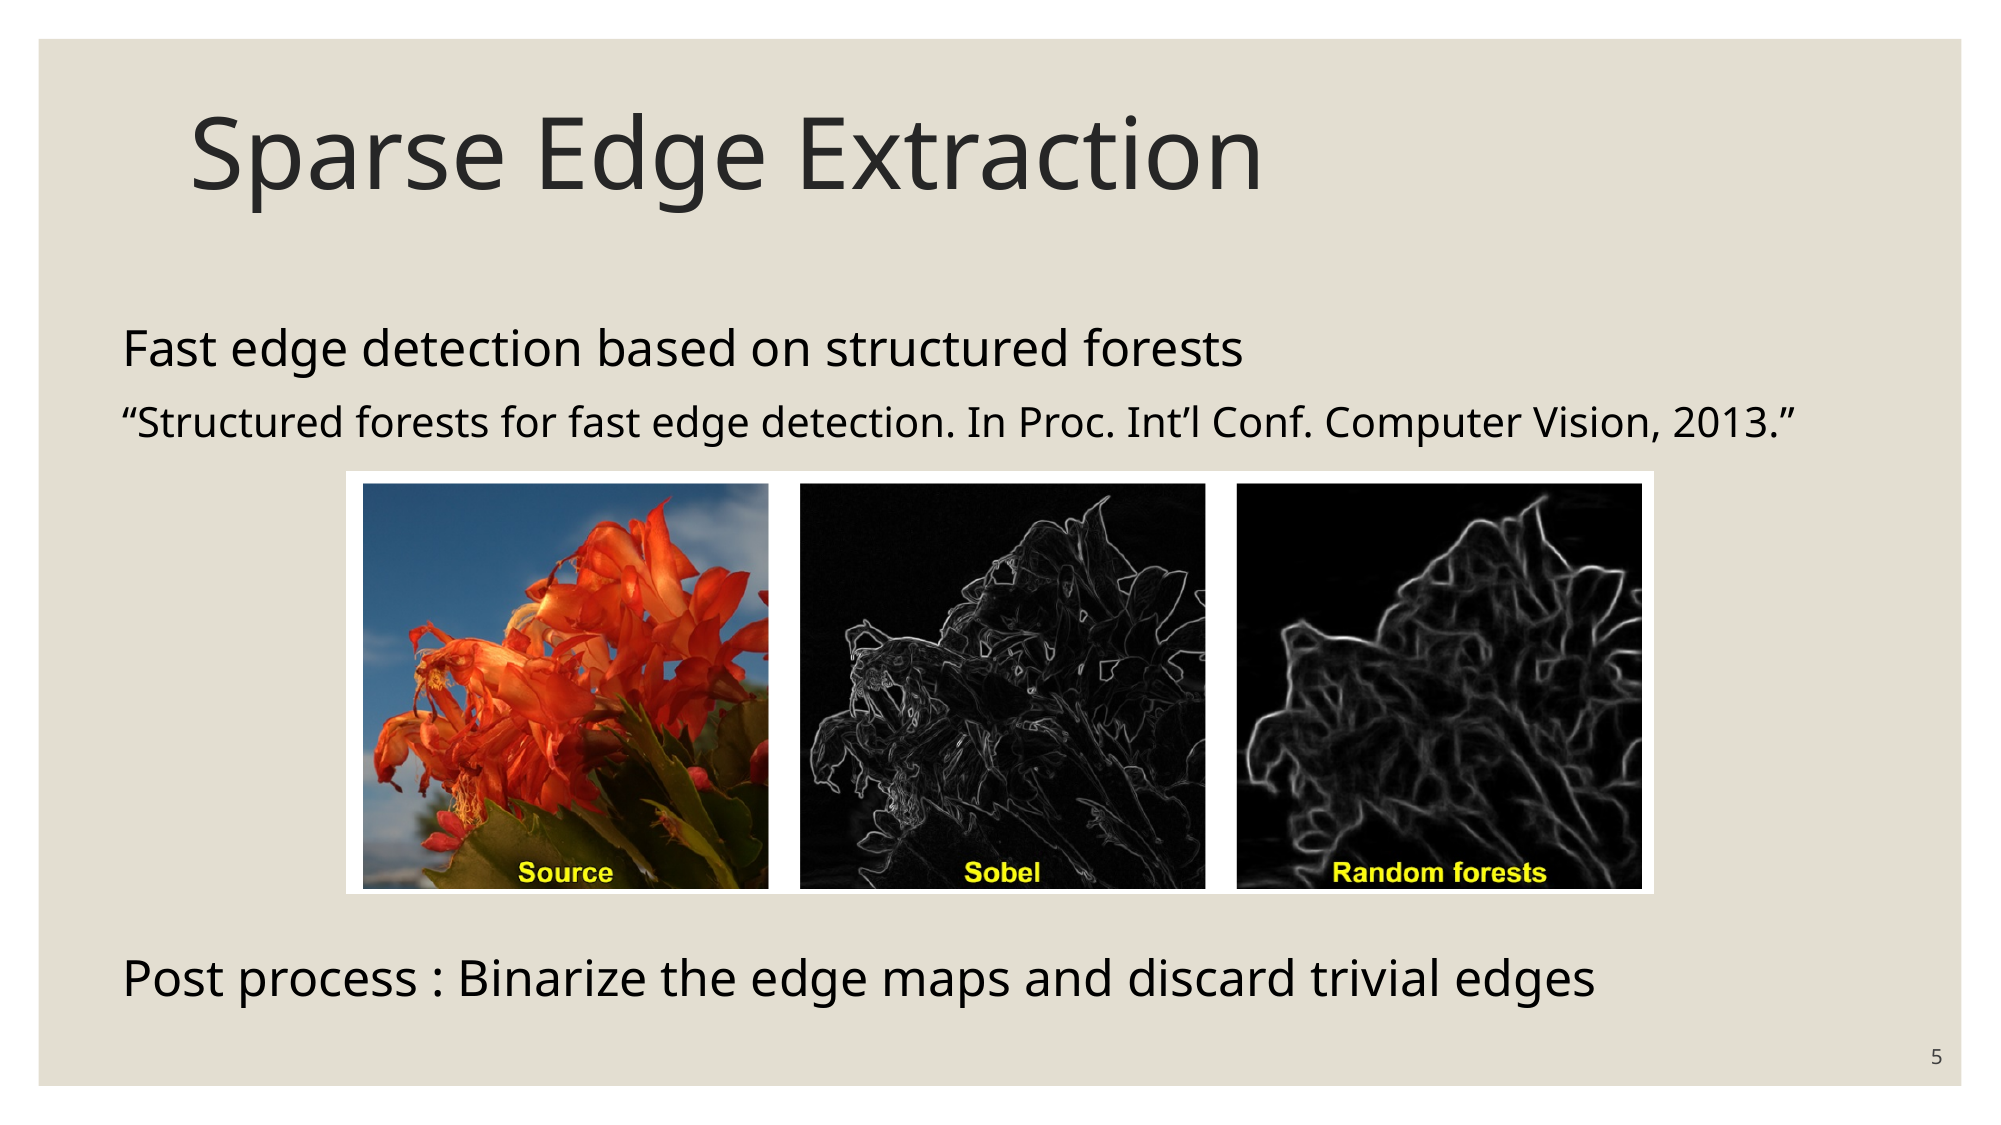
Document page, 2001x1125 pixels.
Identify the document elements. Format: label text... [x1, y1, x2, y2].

list Fast edge detection based on structured forests “Structured forests for fast edge detection. In Proc. Int’l Conf. Computer Vision, 2013.” Post process : Binarize the edge maps and discard trivial edges [107, 309, 1892, 1027]
title Sparse Edge Extraction [174, 44, 1825, 270]
slide_number 5 [1717, 1034, 1958, 1080]
picture [346, 471, 1654, 894]
